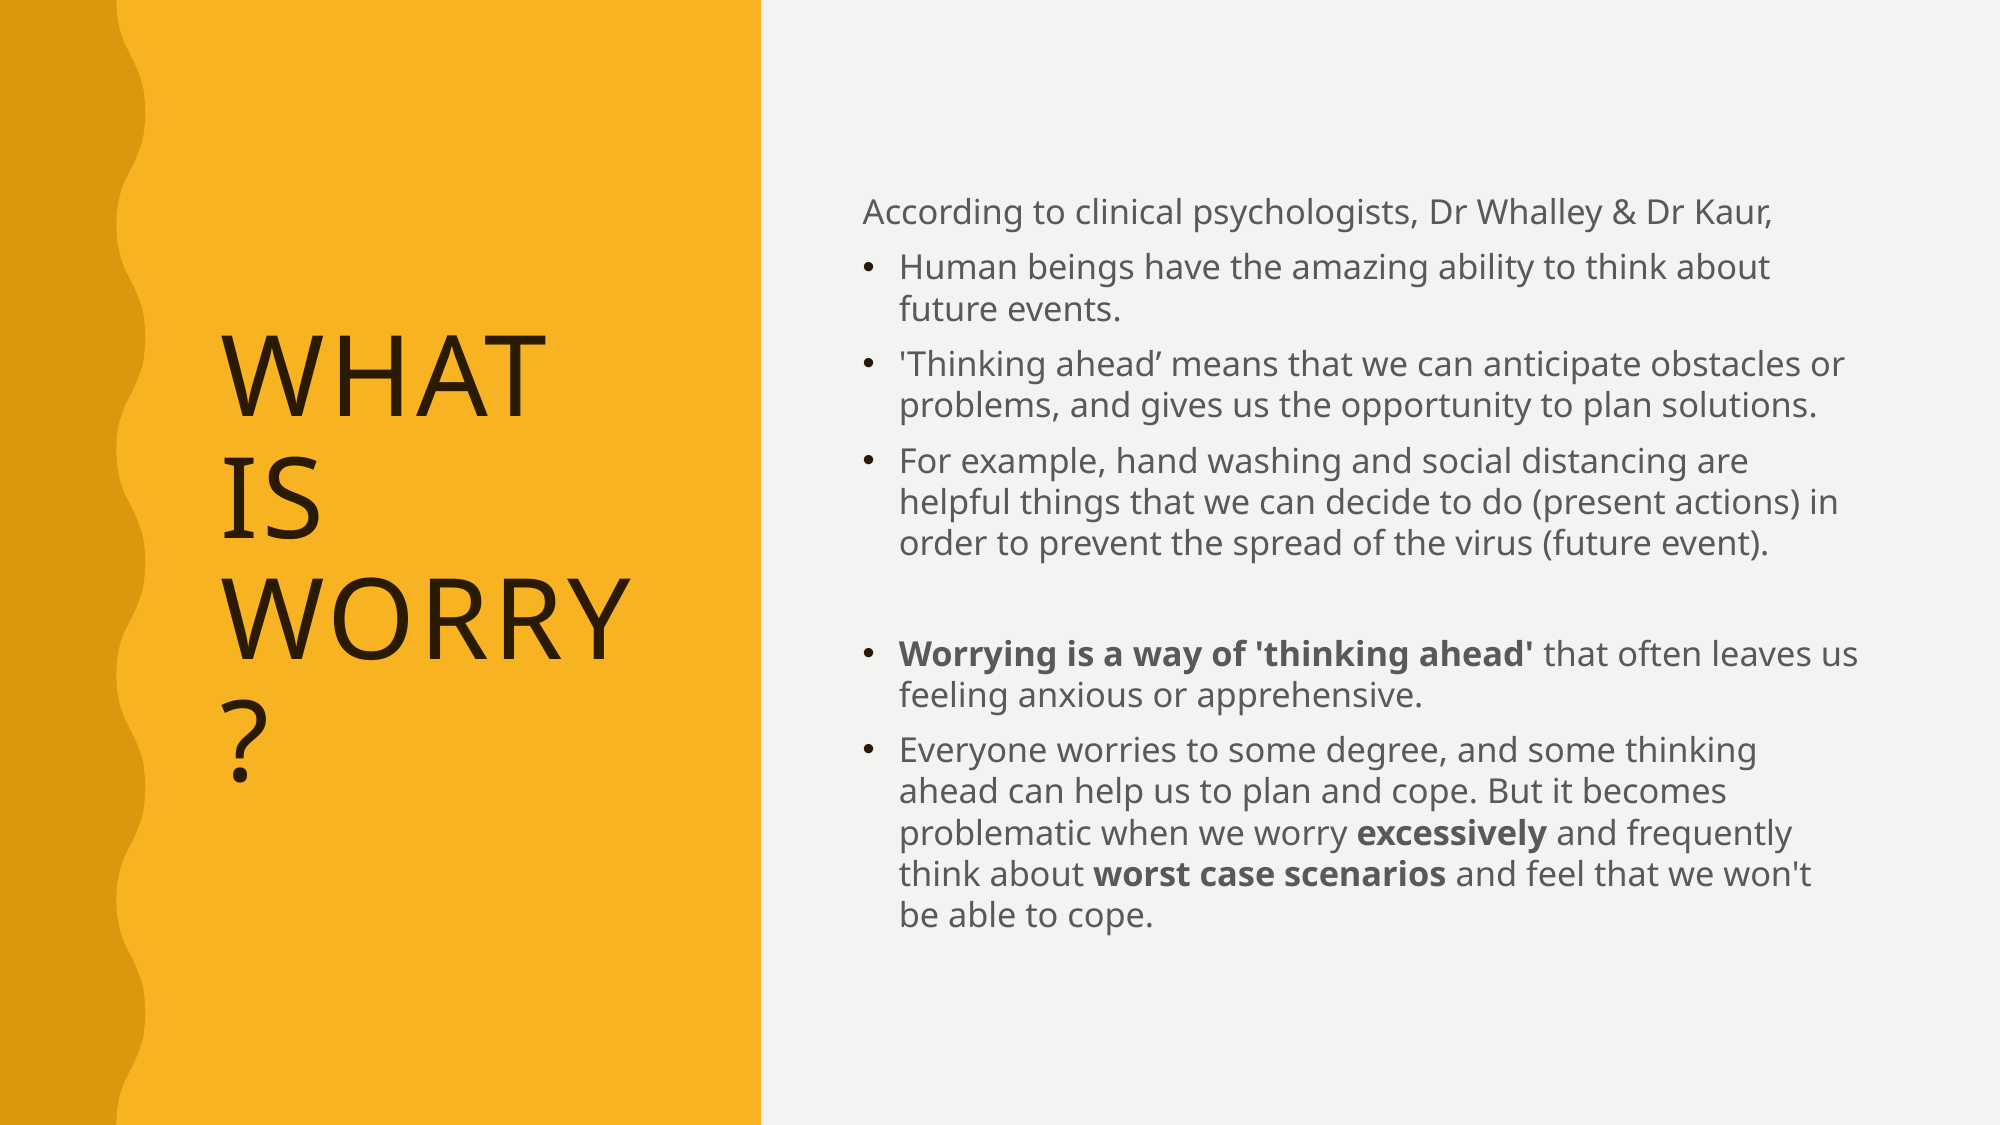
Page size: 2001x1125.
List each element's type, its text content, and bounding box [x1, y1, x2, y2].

title What is worry? [205, 176, 684, 949]
text_box [0, 0, 146, 1125]
list According to clinical psychologists, Dr Whalley & Dr Kaur, Human beings have the amazing ability to think about future events. 'Thinking ahead’ means that we can anticipate obstacles or problems, and gives us the opportunity to plan solutions. For example, hand washing and social distancing are helpful things that we can decide to do (present actions) in order to prevent the spread of the virus (future event). Worrying is a way of 'thinking ahead' that often leaves us feeling anxious or apprehensive. Everyone worries to some degree, and some thinking ahead can help us to plan and cope. But it becomes problematic when we worry excessively and frequently think about worst case scenarios and feel that we won't be able to cope. [847, 176, 1875, 949]
text_box [117, 0, 762, 1125]
text_box [762, 0, 2000, 1125]
